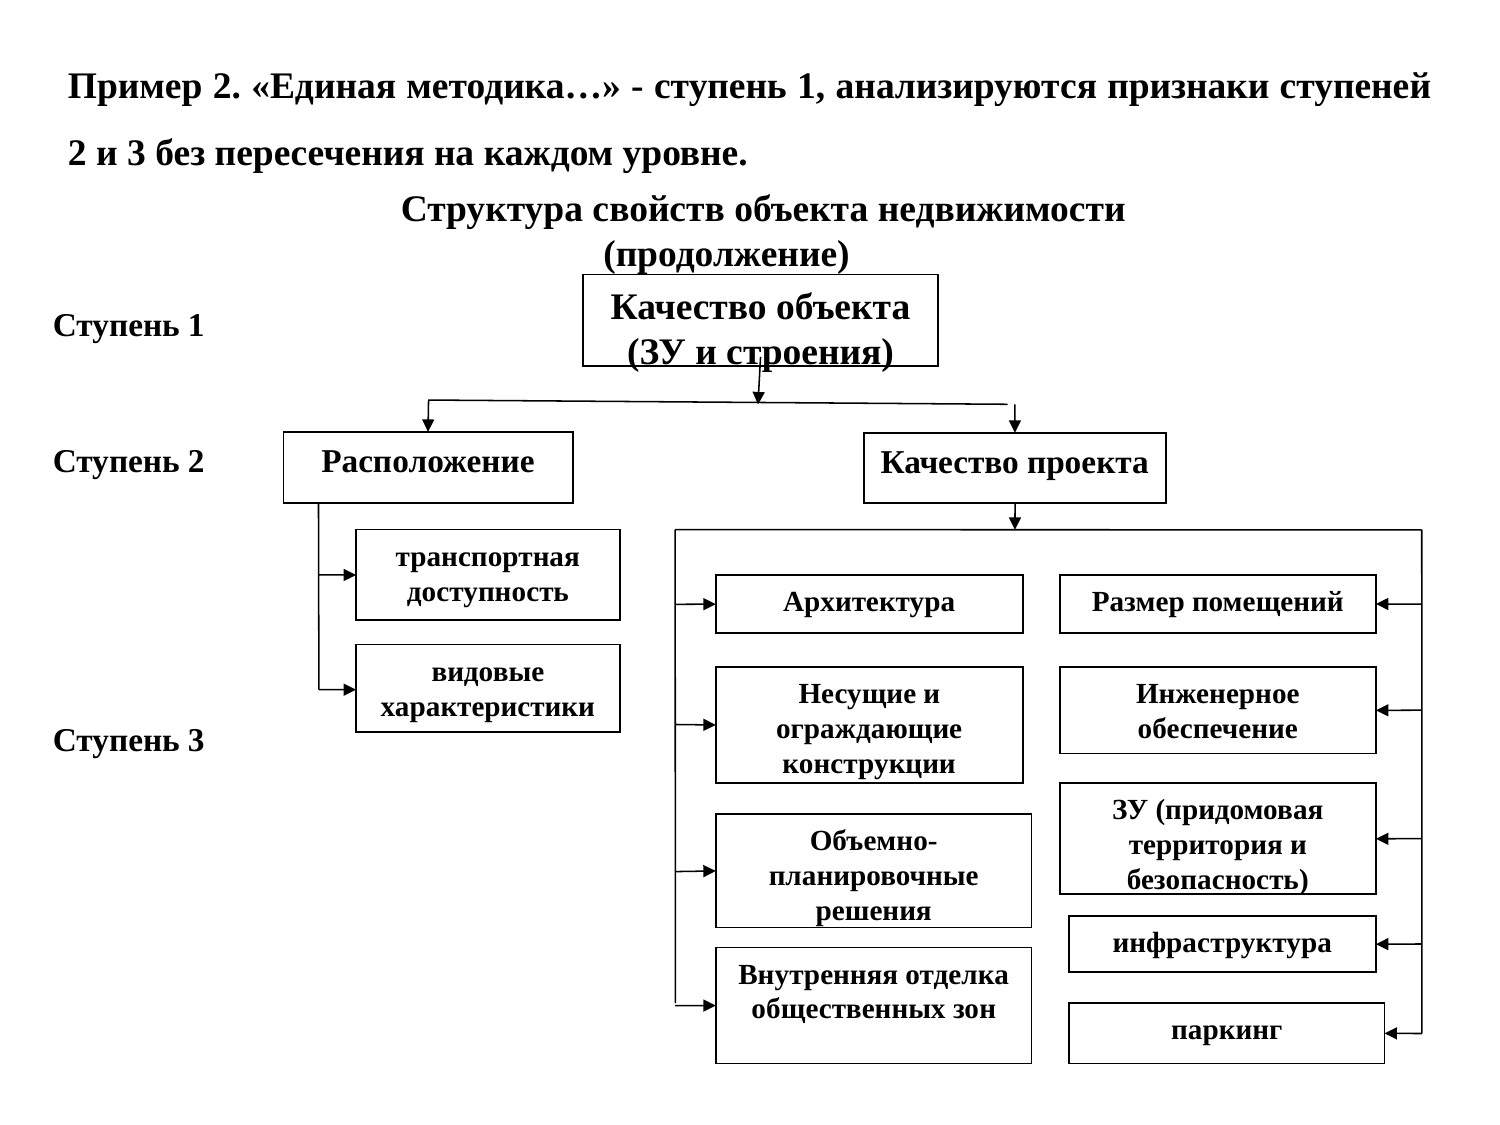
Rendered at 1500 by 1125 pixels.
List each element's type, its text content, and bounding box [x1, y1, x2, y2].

text_box Структура свойств объекта недвижимости (продолжение) [220, 199, 1233, 241]
text_box Пример 2. «Единая методика…» - ступень 1, анализируются признаки ступеней 2 и 3 без пересечения на каждом уровне. [53, 30, 1447, 181]
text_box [29, 243, 1448, 1095]
